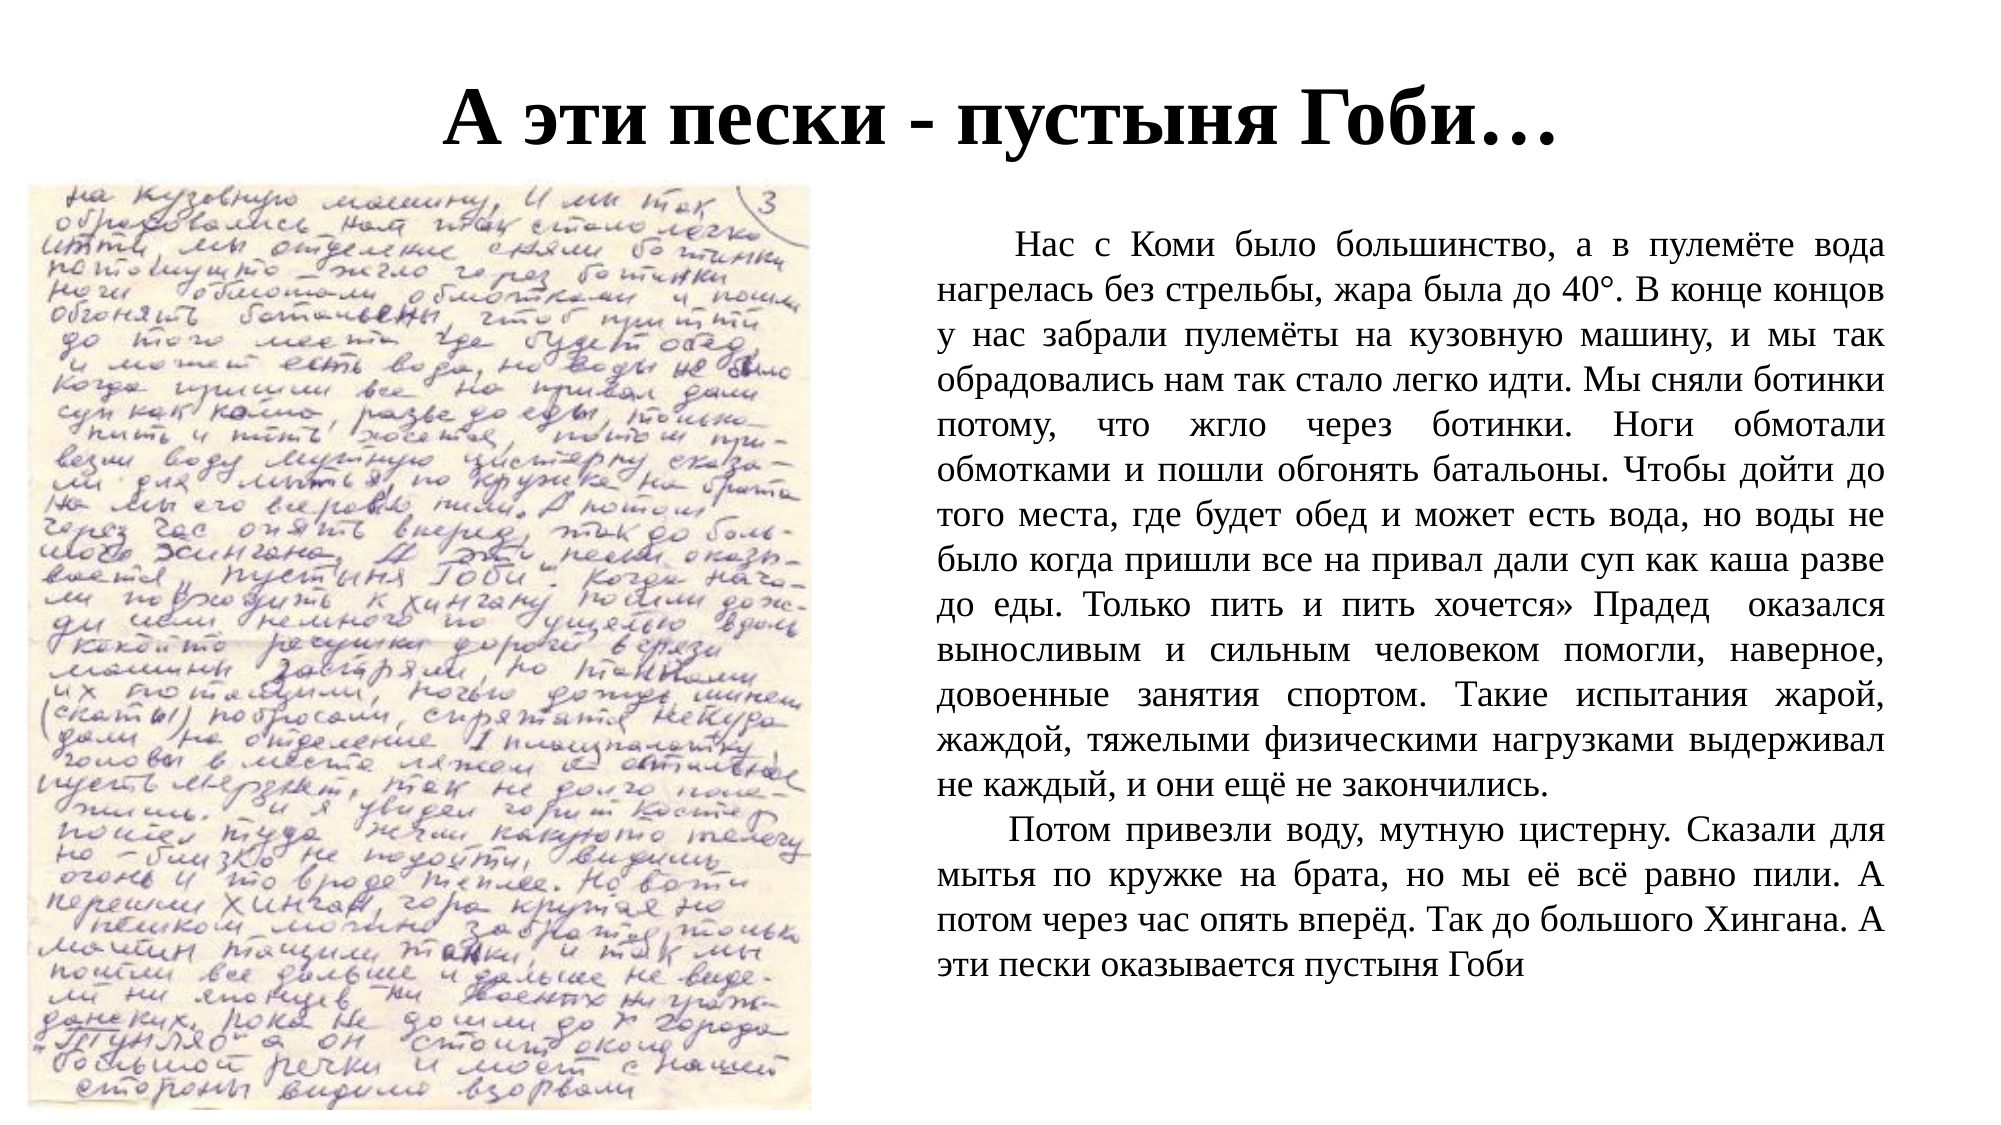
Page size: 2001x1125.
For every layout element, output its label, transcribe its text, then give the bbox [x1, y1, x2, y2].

text_box Нас с Коми было большинство, а в пулемёте вода нагрелась без стрельбы, жара была до 40°. В конце концов у нас забрали пулемёты на кузовную машину, и мы так обрадовались нам так стало легко идти. Мы сняли ботинки потому, что жгло через ботинки. Ноги обмотали обмотками и пошли обгонять батальоны. Чтобы дойти до того места, где будет обед и может есть вода, но воды не было когда пришли все на привал дали суп как каша разве до еды. Только пить и пить хочется» Прадед оказался выносливым и сильным человеком помогли, наверное, довоенные занятия спортом. Такие испытания жарой, жаждой, тяжелыми физическими нагрузками выдерживал не каждый, и они ещё не закончились. Потом привезли воду, мутную цистерну. Сказали для мытья по кружке на брата, но мы её всё равно пили. А потом через час опять вперёд. Так до большого Хингана. А эти пески оказывается пустыня Гоби [922, 211, 1901, 992]
text_box А эти пески - пустыня Гоби… [427, 54, 1577, 259]
picture [26, 179, 812, 1110]
